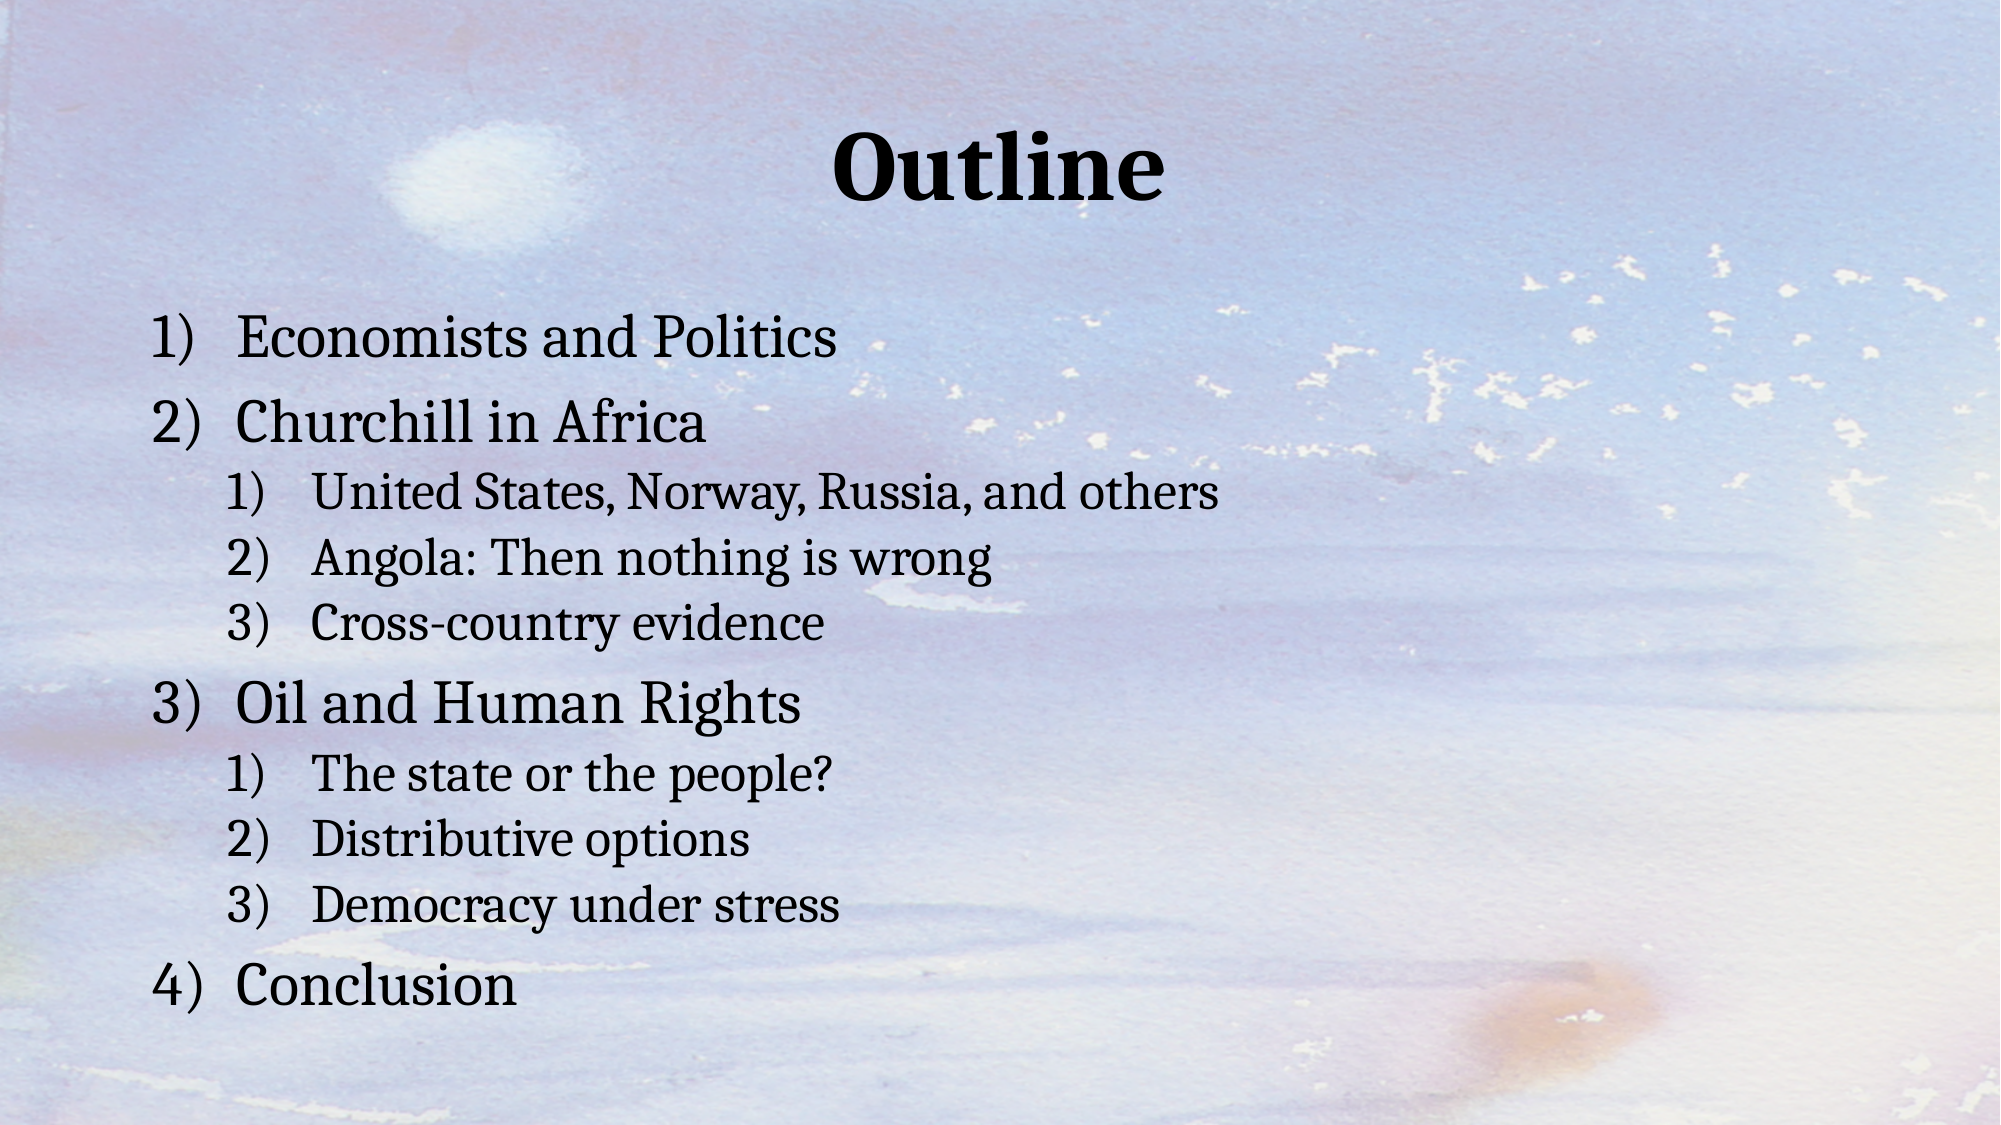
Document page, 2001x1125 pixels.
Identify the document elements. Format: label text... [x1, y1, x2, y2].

list Economists and Politics Churchill in Africa United States, Norway, Russia, and others Angola: Then nothing is wrong Cross-country evidence Oil and Human Rights The state or the people? Distributive options Democracy under stress Conclusion [137, 299, 1863, 1014]
title Outline [137, 59, 1863, 278]
